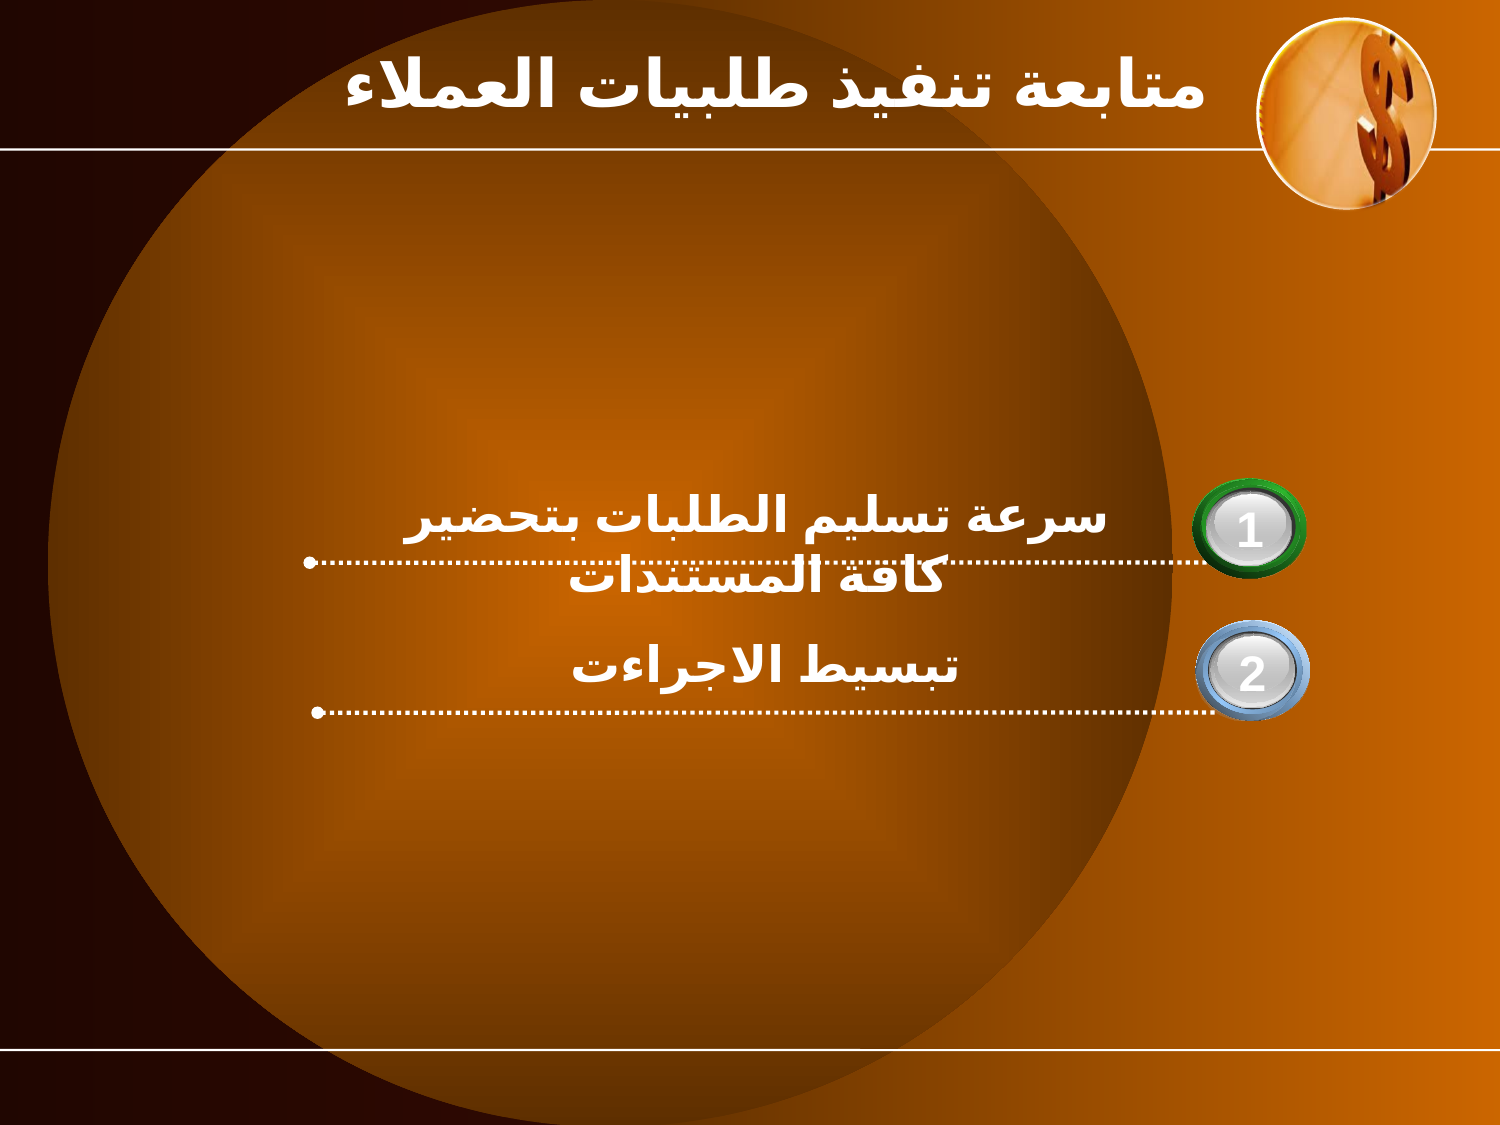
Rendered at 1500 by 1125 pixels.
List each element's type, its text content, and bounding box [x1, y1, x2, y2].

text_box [309, 474, 1307, 579]
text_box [317, 620, 1310, 721]
title متابعة تنفيذ طلبيات العملاء [50, 12, 1225, 150]
picture [1257, 17, 1438, 213]
